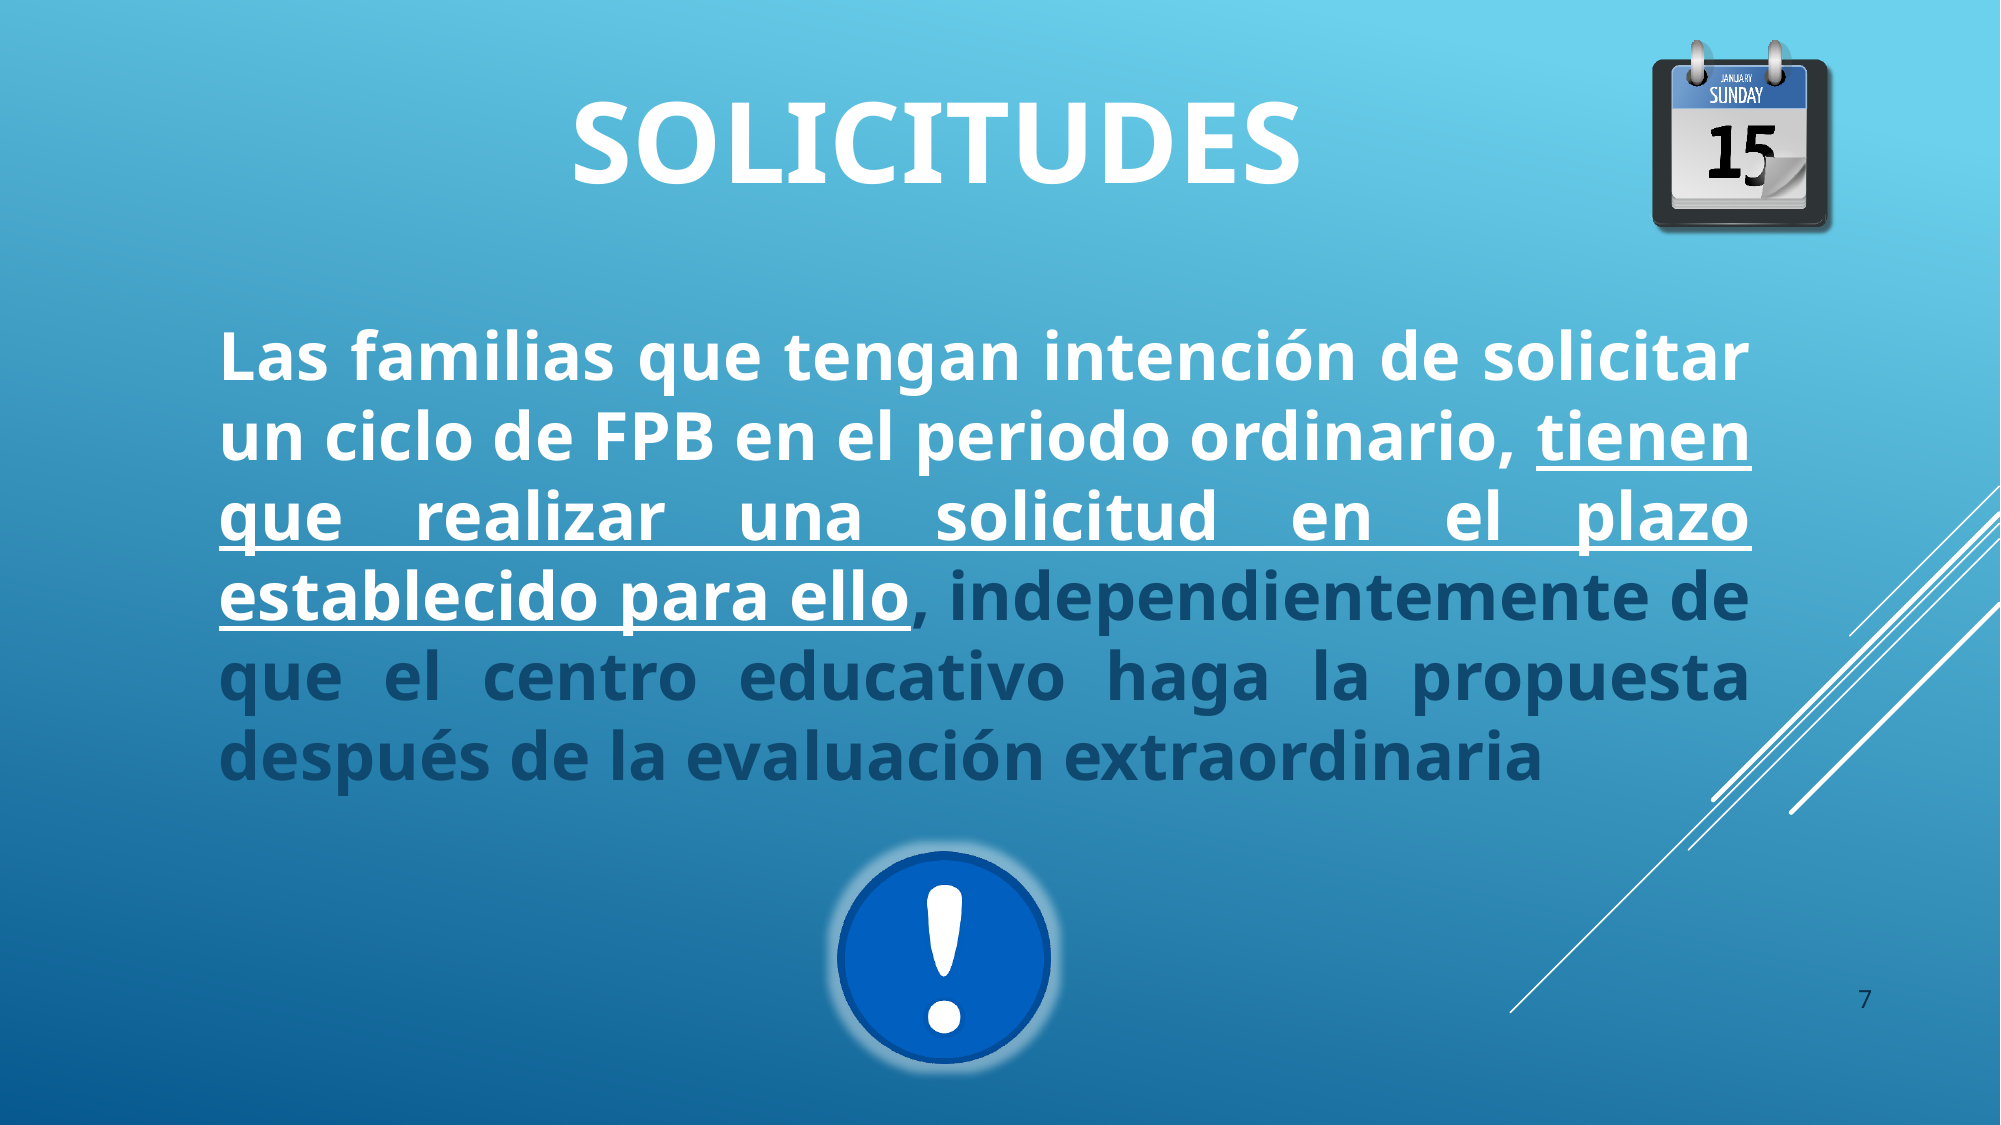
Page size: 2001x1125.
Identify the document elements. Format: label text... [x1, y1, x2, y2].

title solicitudes [112, 33, 1763, 244]
picture [837, 851, 1051, 1065]
picture [1650, 40, 1837, 238]
slide_number 7 [1700, 915, 1888, 1025]
list Las familias que tengan intención de solicitar un ciclo de FPB en el periodo ordinario, tienen que realizar una solicitud en el plazo establecido para ello, independientemente de que el centro educativo haga la propuesta después de la evaluación extraordinaria [203, 238, 1768, 872]
